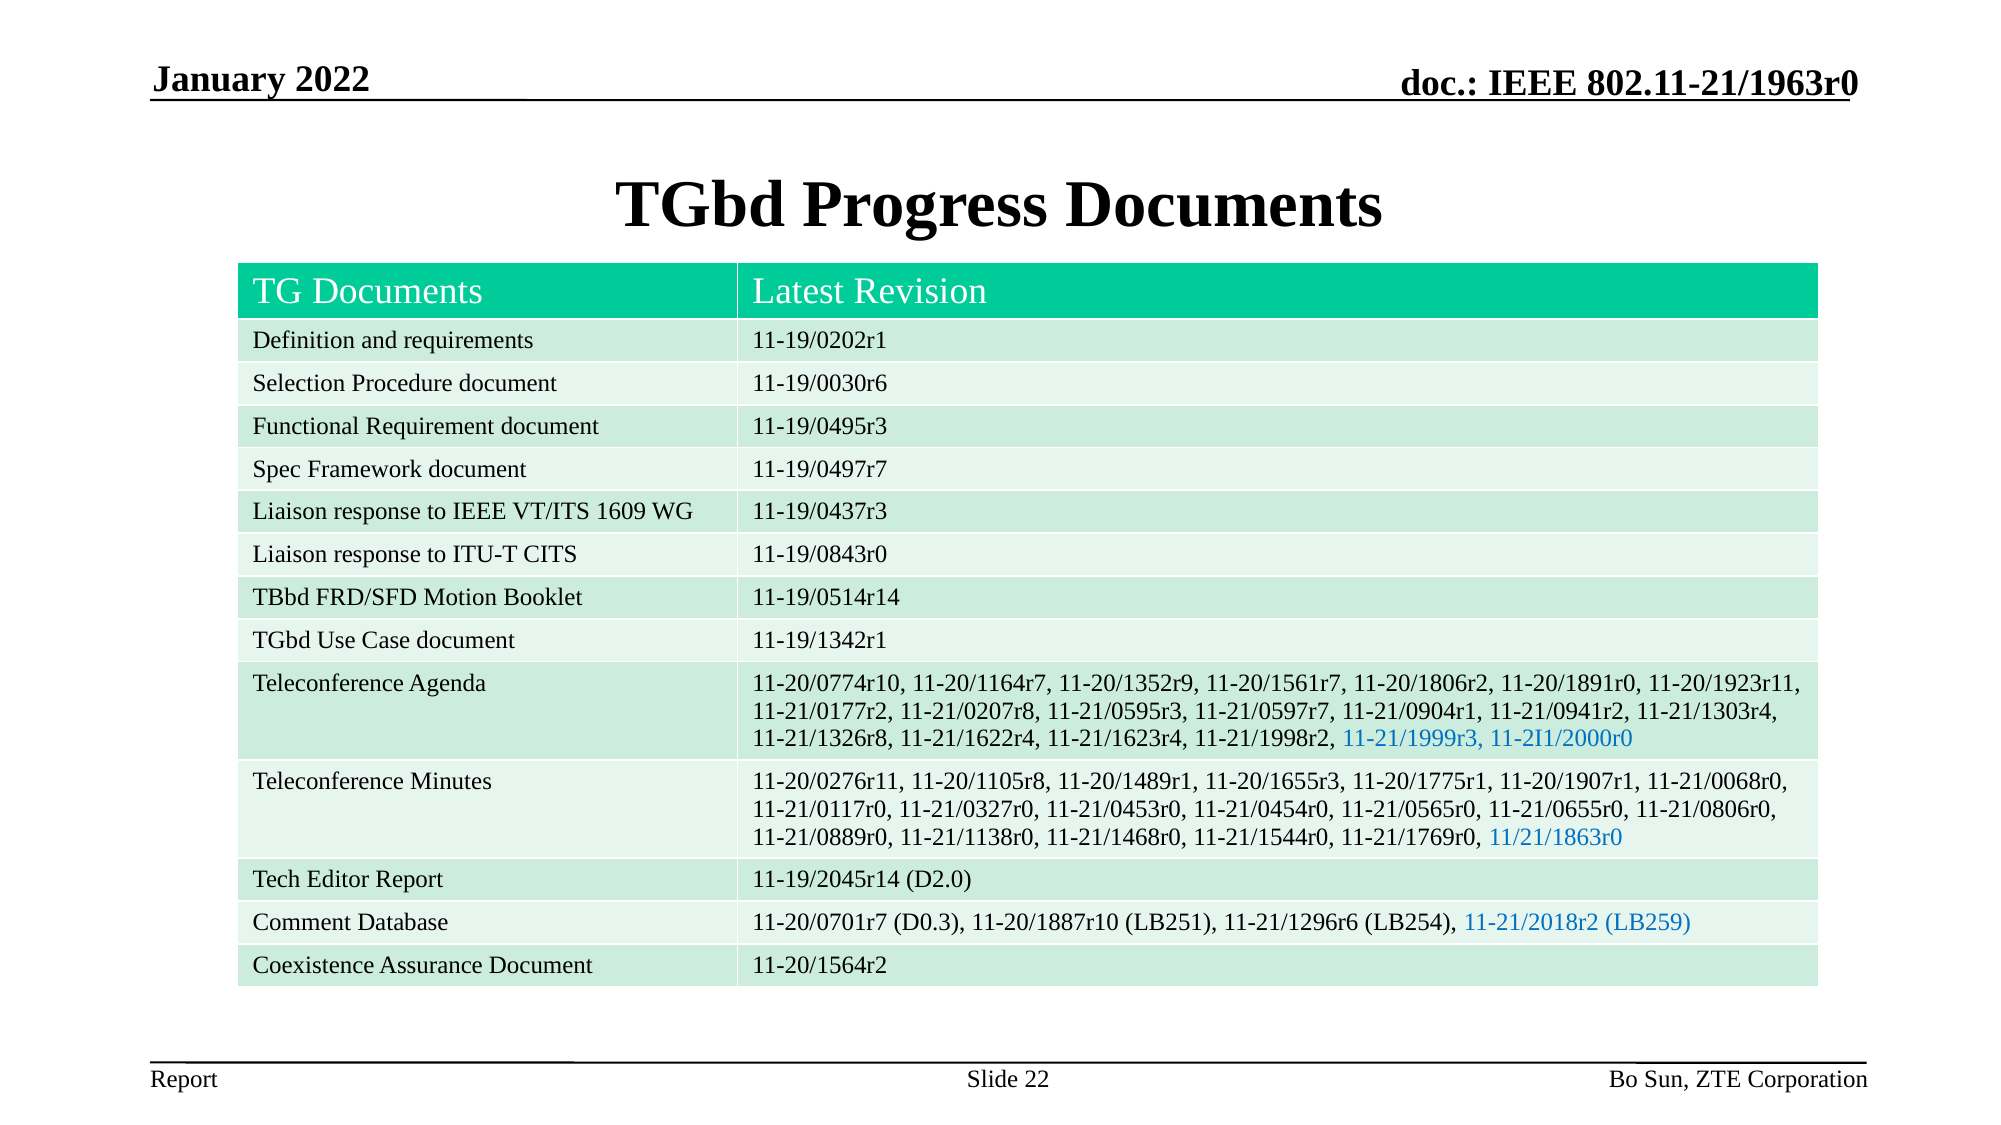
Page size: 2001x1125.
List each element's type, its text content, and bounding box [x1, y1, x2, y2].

table_cell Comment Database [238, 902, 737, 943]
table_cell 11-19/0843r0 [738, 534, 1818, 575]
table_cell Teleconference Agenda [238, 662, 737, 759]
table_cell TBbd FRD/SFD Motion Booklet [238, 577, 737, 618]
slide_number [152, 54, 563, 100]
table_cell 11-20/1564r2 [738, 945, 1818, 986]
table_cell 11-19/0514r14 [738, 577, 1818, 618]
footer Bo Sun, ZTE Corporation [1171, 1061, 1869, 1093]
table_cell 11-19/0497r7 [738, 448, 1818, 489]
title TGbd Progress Documents [149, 112, 1850, 288]
table_cell 11-19/0030r6 [738, 363, 1818, 404]
table_cell Functional Requirement document [238, 406, 737, 447]
table_cell Spec Framework document [238, 448, 737, 489]
table_cell Teleconference Minutes [238, 761, 737, 857]
table_cell 11-19/2045r14 (D2.0) [738, 859, 1818, 900]
table_cell 11-19/0495r3 [738, 406, 1818, 447]
table_cell Definition and requirements [238, 320, 737, 361]
table_header Latest Revision [738, 263, 1818, 318]
table_cell 11-20/0276r11, 11-20/1105r8, 11-20/1489r1, 11-20/1655r3, 11-20/1775r1, 11-20/1907r1, 11-21/0068r0, 11-21/0117r0, 11-21/0327r0, 11-21/0453r0, 11-21/0454r0, 11-21/0565r0, 11-21/0655r0, 11-21/0806r0, 11-21/0889r0, 11-21/1138r0, 11-21/1468r0, 11-21/1544r0, 11-21/1769r0, 11/21/1863r0 [738, 761, 1818, 857]
table_cell TGbd Use Case document [238, 620, 737, 661]
table_cell 11-20/0774r10, 11-20/1164r7, 11-20/1352r9, 11-20/1561r7, 11-20/1806r2, 11-20/1891r0, 11-20/1923r11, 11-21/0177r2, 11-21/0207r8, 11-21/0595r3, 11-21/0597r7, 11-21/0904r1, 11-21/0941r2, 11-21/1303r4, 11-21/1326r8, 11-21/1622r4, 11-21/1623r4, 11-21/1998r2, 11-21/1999r3, 11-2I1/2000r0 [738, 662, 1818, 759]
slide_number Slide 22 [950, 1061, 1067, 1123]
table_cell 11-19/0437r3 [738, 491, 1818, 532]
table_header TG Documents [238, 263, 737, 318]
table_cell 11-19/1342r1 [738, 620, 1818, 661]
table_cell Selection Procedure document [238, 363, 737, 404]
table_cell 11-20/0701r7 (D0.3), 11-20/1887r10 (LB251), 11-21/1296r6 (LB254), 11-21/2018r2 (LB259) [738, 902, 1818, 943]
table_cell Tech Editor Report [238, 859, 737, 900]
table_cell Liaison response to ITU-T CITS [238, 534, 737, 575]
table_cell Liaison response to IEEE VT/ITS 1609 WG [238, 491, 737, 532]
table_cell Coexistence Assurance Document [238, 945, 737, 986]
table_cell 11-19/0202r1 [738, 320, 1818, 361]
